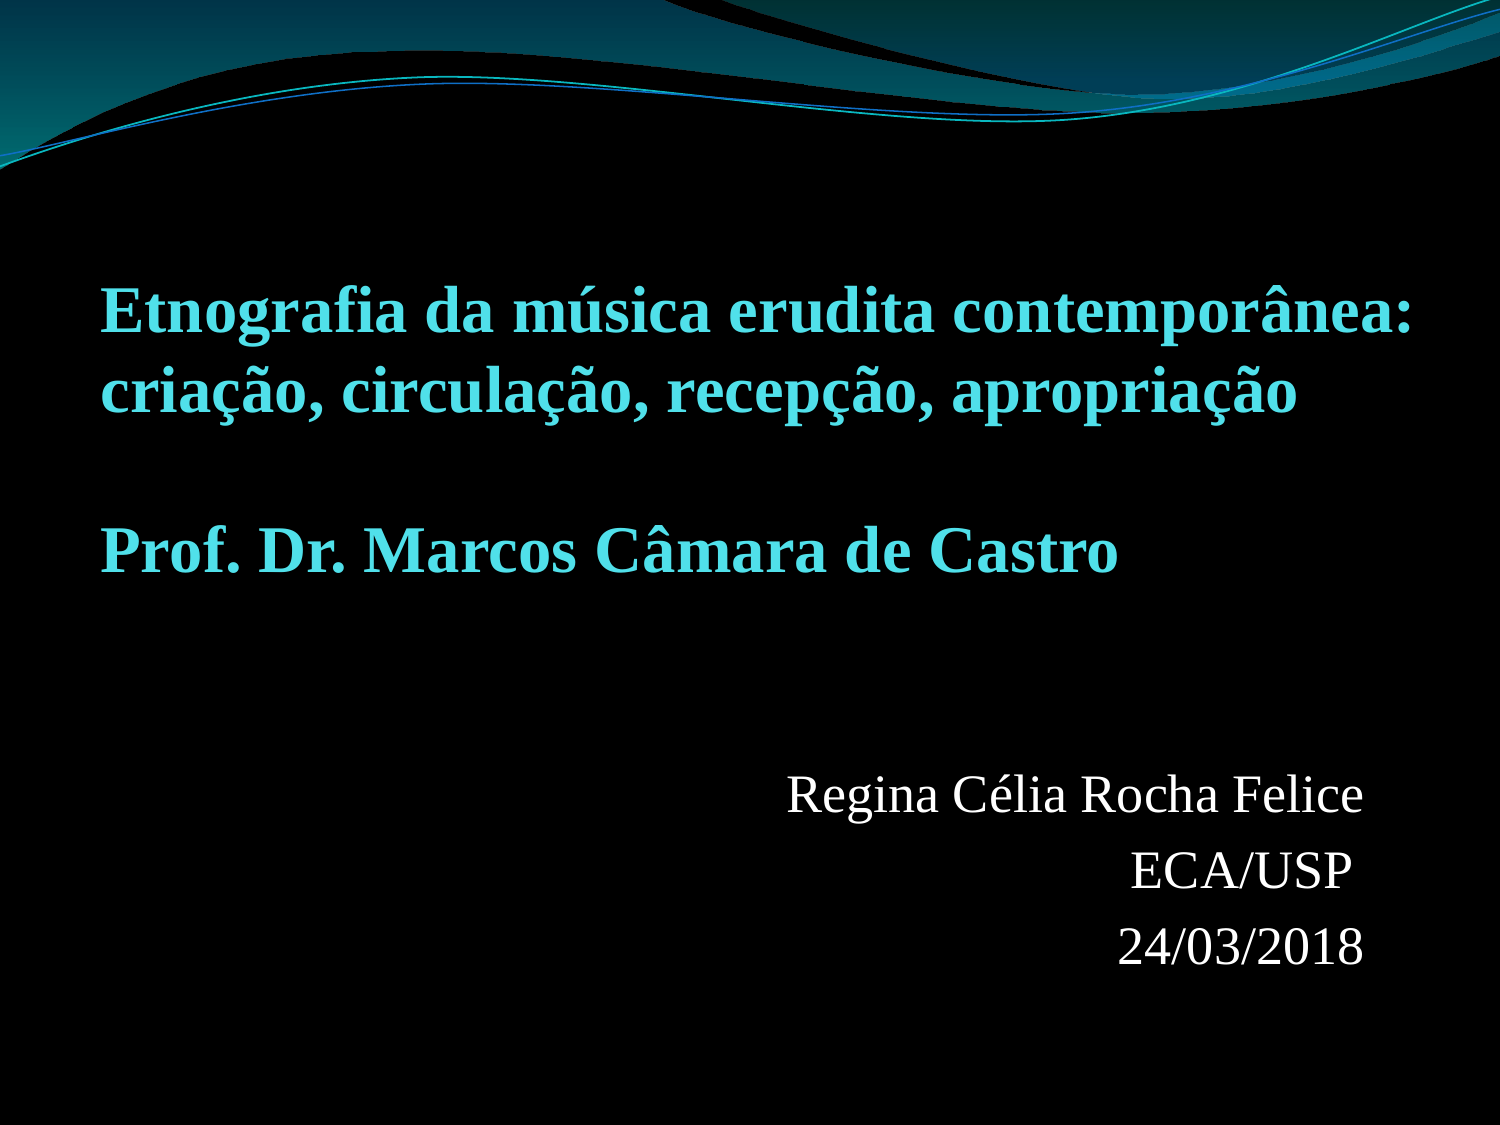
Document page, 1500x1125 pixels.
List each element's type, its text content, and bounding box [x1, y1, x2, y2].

title Etnografia da música erudita contemporânea: criação, circulação, recepção, apropriação Prof. Dr. Marcos Câmara de Castro [100, 172, 1500, 587]
subtitle Regina Célia Rocha Felice ECA/USP 24/03/2018 [87, 751, 1376, 1024]
